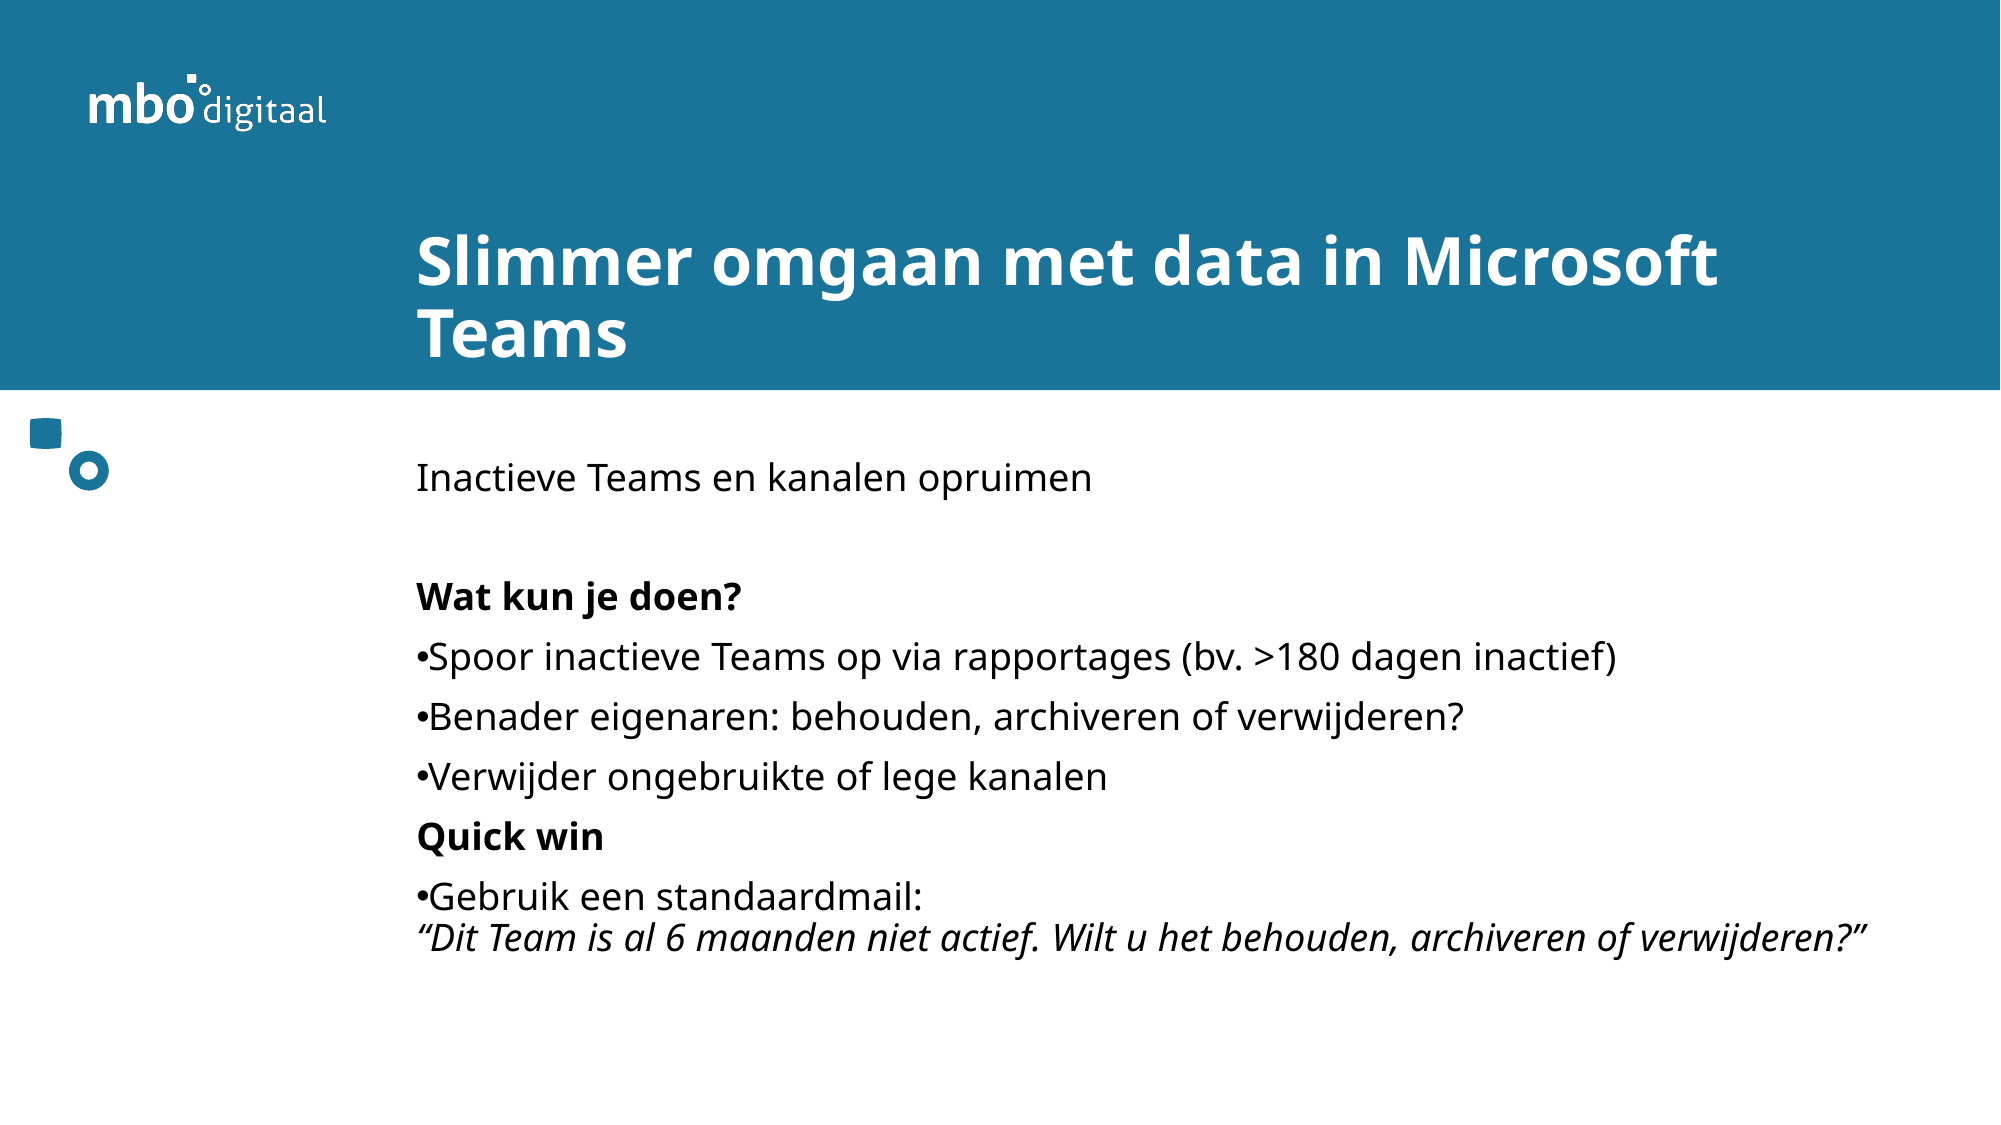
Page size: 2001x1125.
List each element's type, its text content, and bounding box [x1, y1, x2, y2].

title Slimmer omgaan met data in Microsoft Teams [401, 208, 1898, 392]
list Inactieve Teams en kanalen opruimen Wat kun je doen? Spoor inactieve Teams op via rapportages (bv. >180 dagen inactief) Benader eigenaren: behouden, archiveren of verwijderen? Verwijder ongebruikte of lege kanalen Quick win Gebruik een standaardmail: “Dit Team is al 6 maanden niet actief. Wilt u het behouden, archiveren of verwijderen?” [401, 450, 1898, 974]
picture [74, 60, 341, 144]
